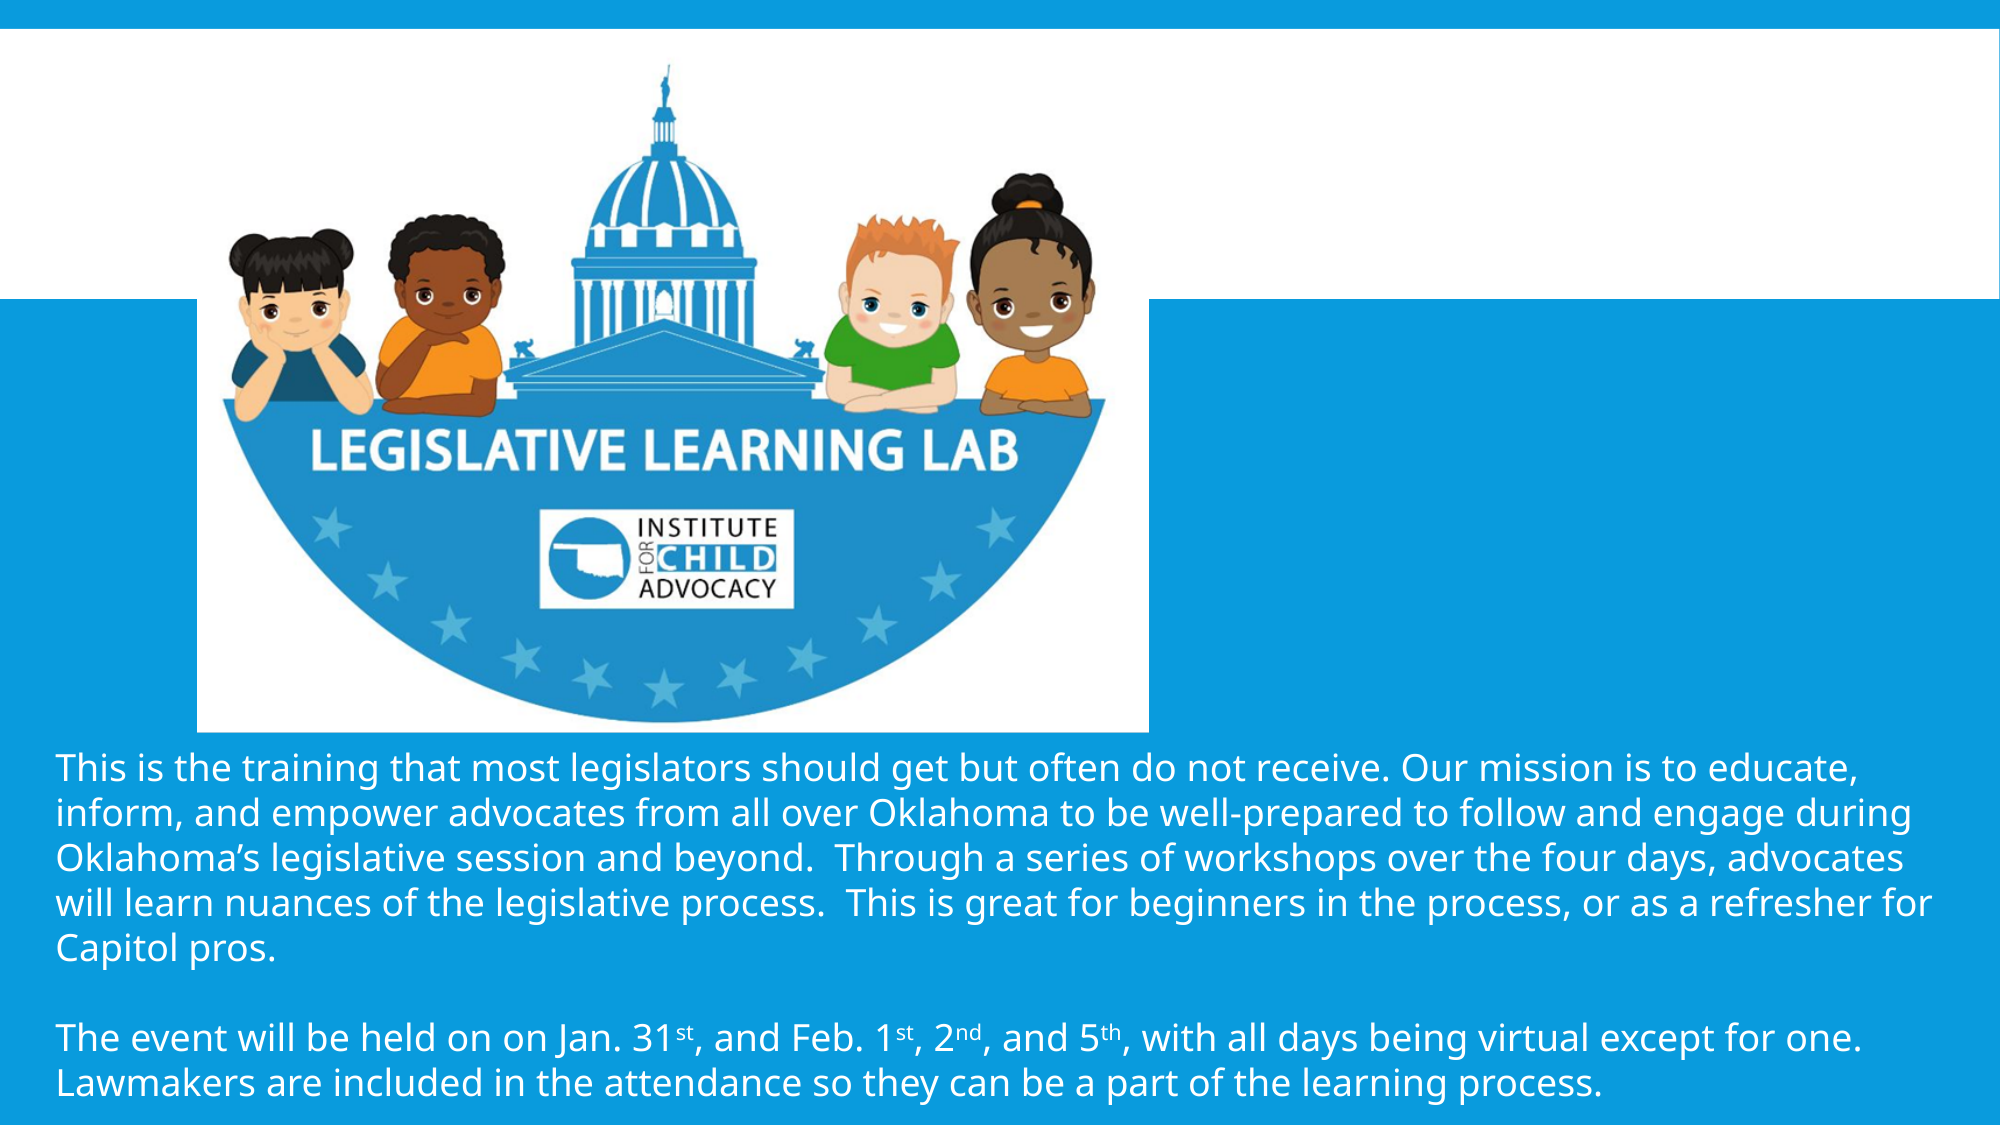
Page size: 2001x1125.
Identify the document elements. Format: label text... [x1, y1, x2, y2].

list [196, 42, 1149, 734]
text_box This is the training that most legislators should get but often do not receive. Our mission is to educate, inform, and empower advocates from all over Oklahoma to be well-prepared to follow and engage during Oklahoma’s legislative session and beyond. Through a series of workshops over the four days, advocates will learn nuances of the legislative process. This is great for beginners in the process, or as a refresher for Capitol pros. The event will be held on on Jan. 31st, and Feb. 1st, 2nd, and 5th, with all days being virtual except for one. Lawmakers are included in the attendance so they can be a part of the learning process. [40, 736, 1960, 1112]
